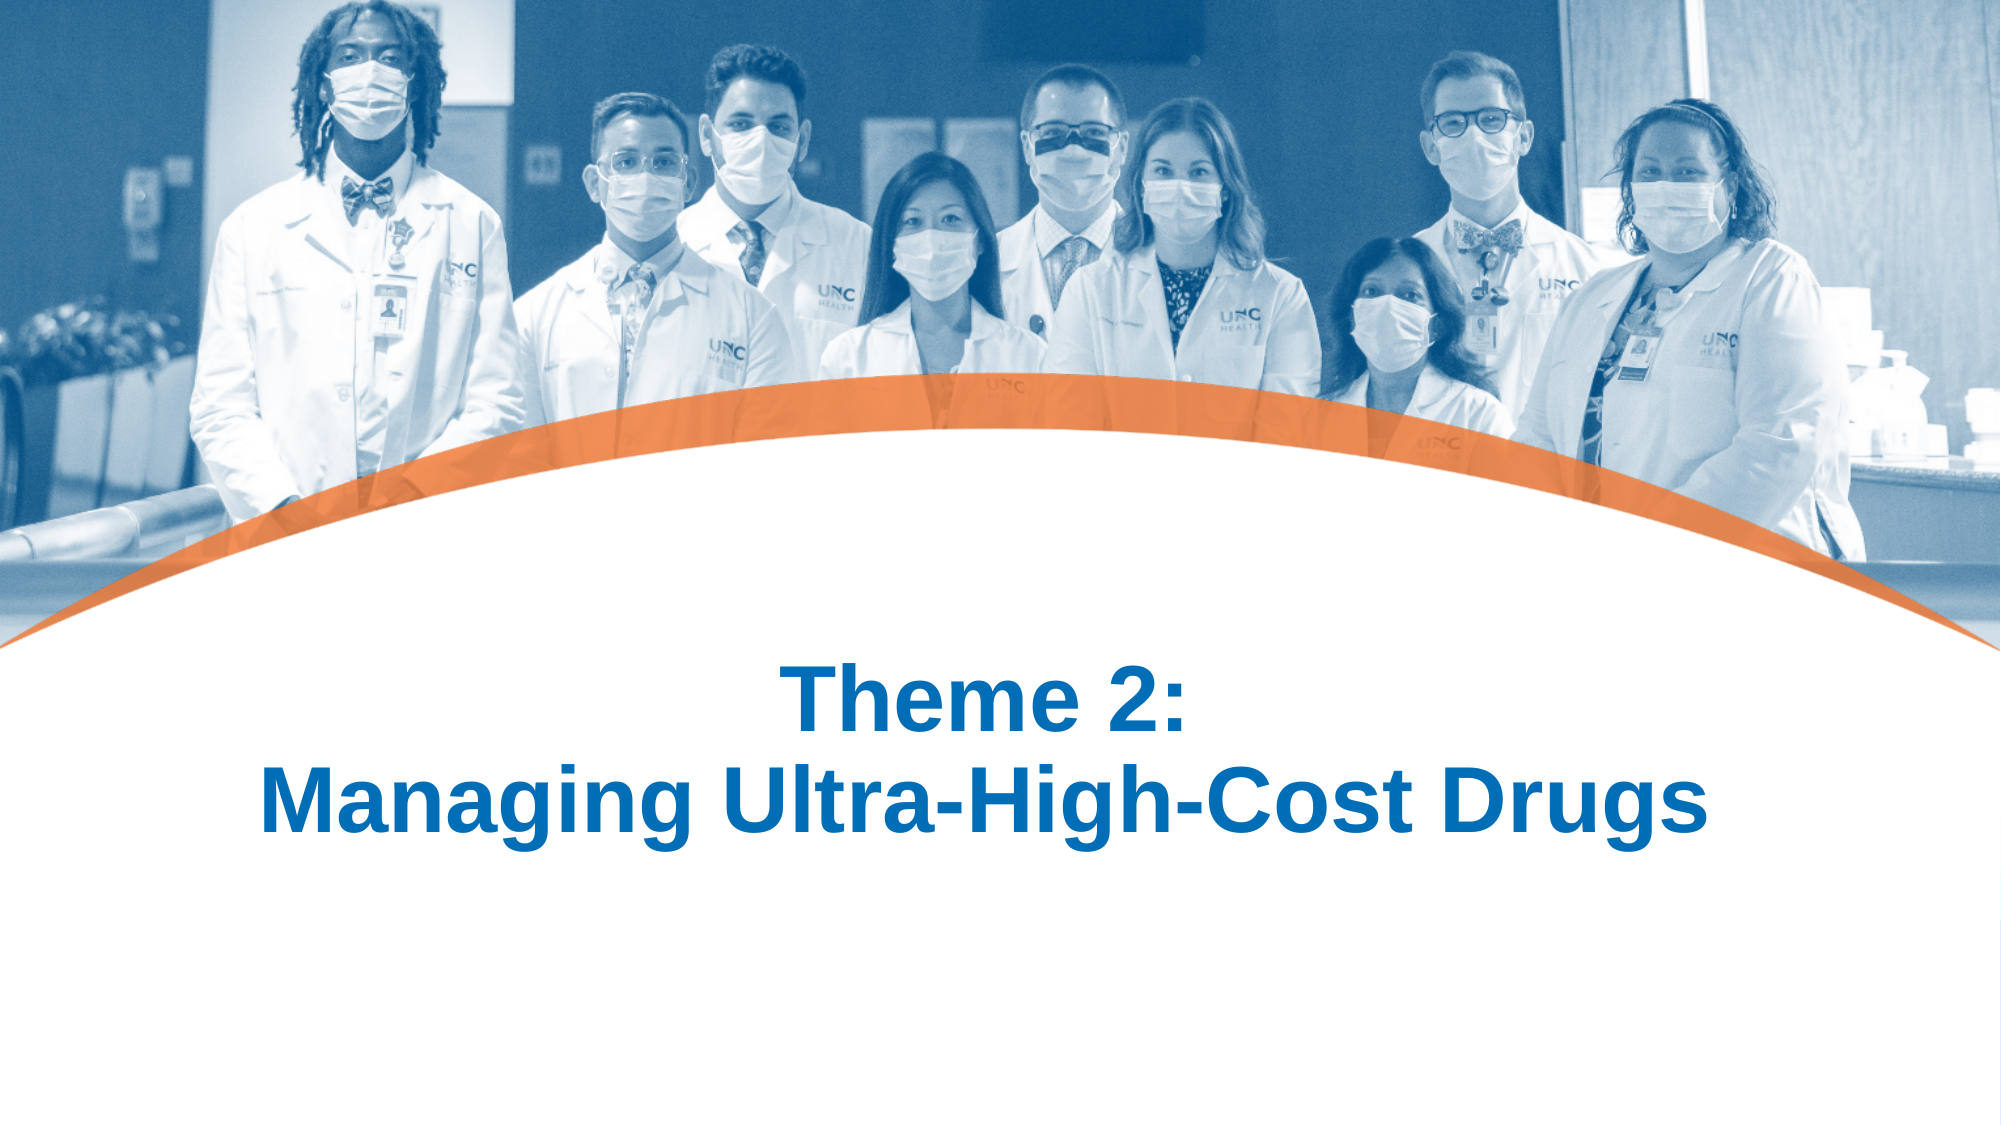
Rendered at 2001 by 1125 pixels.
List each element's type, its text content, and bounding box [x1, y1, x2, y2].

picture [0, 0, 2001, 1125]
title Theme 2: Managing Ultra-High-Cost Drugs [205, 576, 1791, 861]
